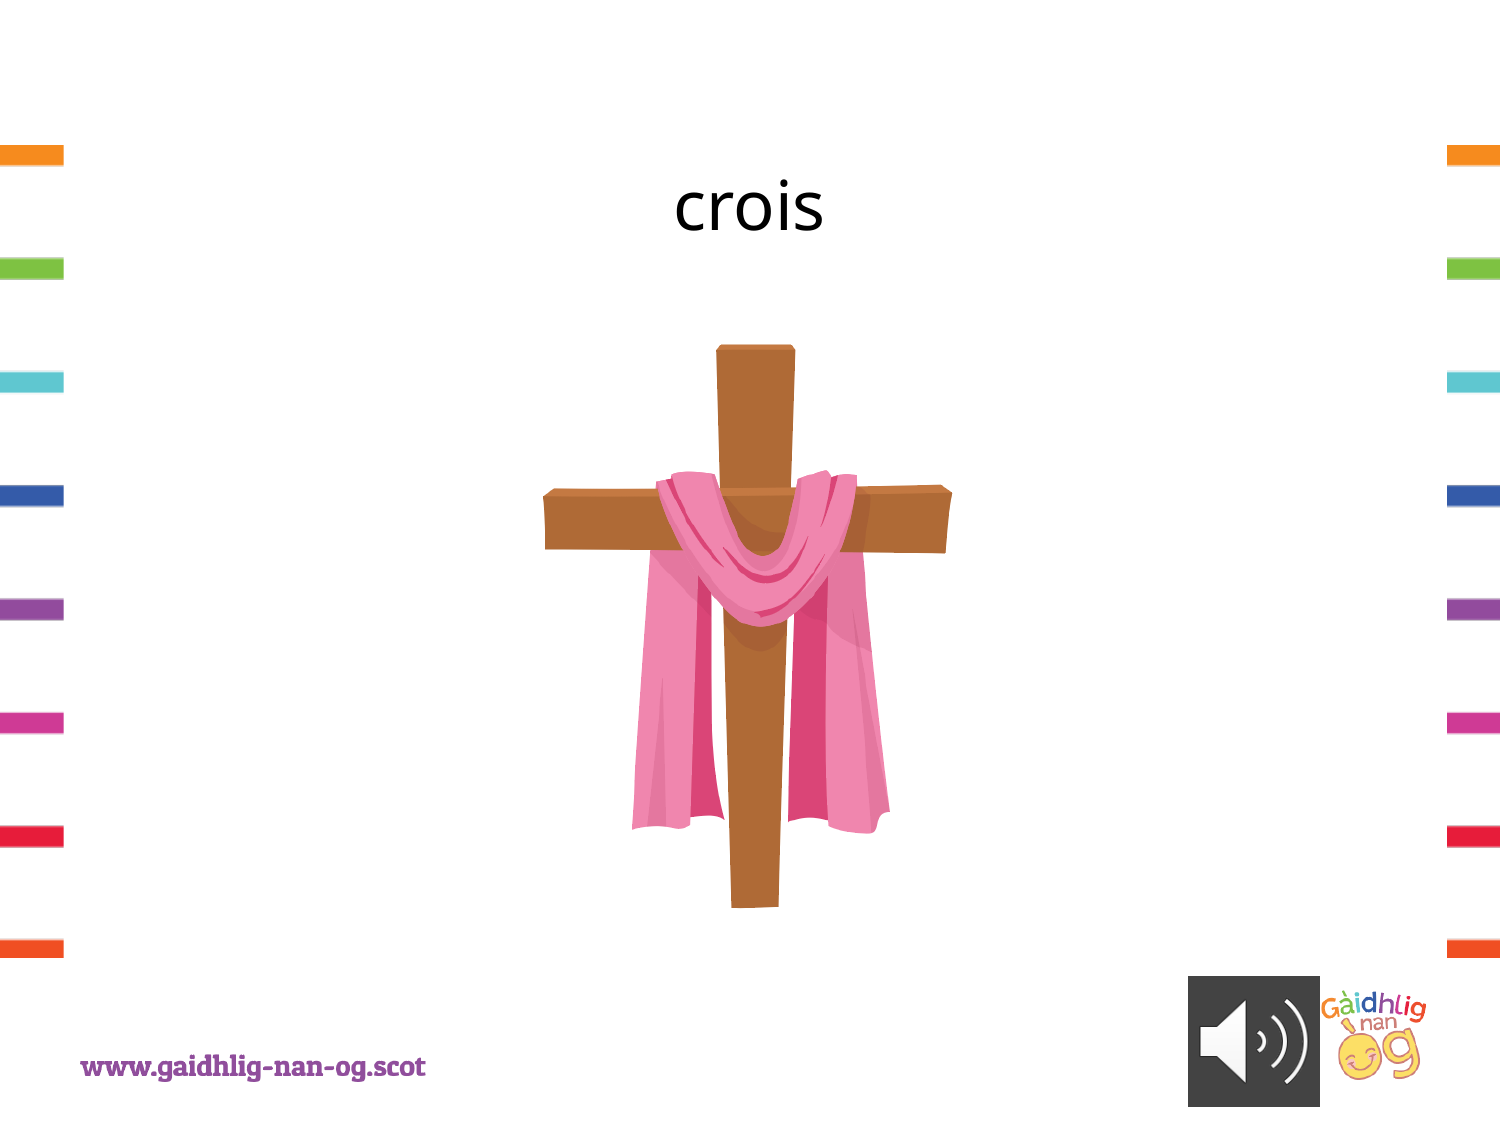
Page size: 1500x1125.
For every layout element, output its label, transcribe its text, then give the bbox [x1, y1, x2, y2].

text_box crois [440, 154, 1059, 252]
picture [63, 974, 1437, 1109]
picture [480, 302, 1020, 969]
